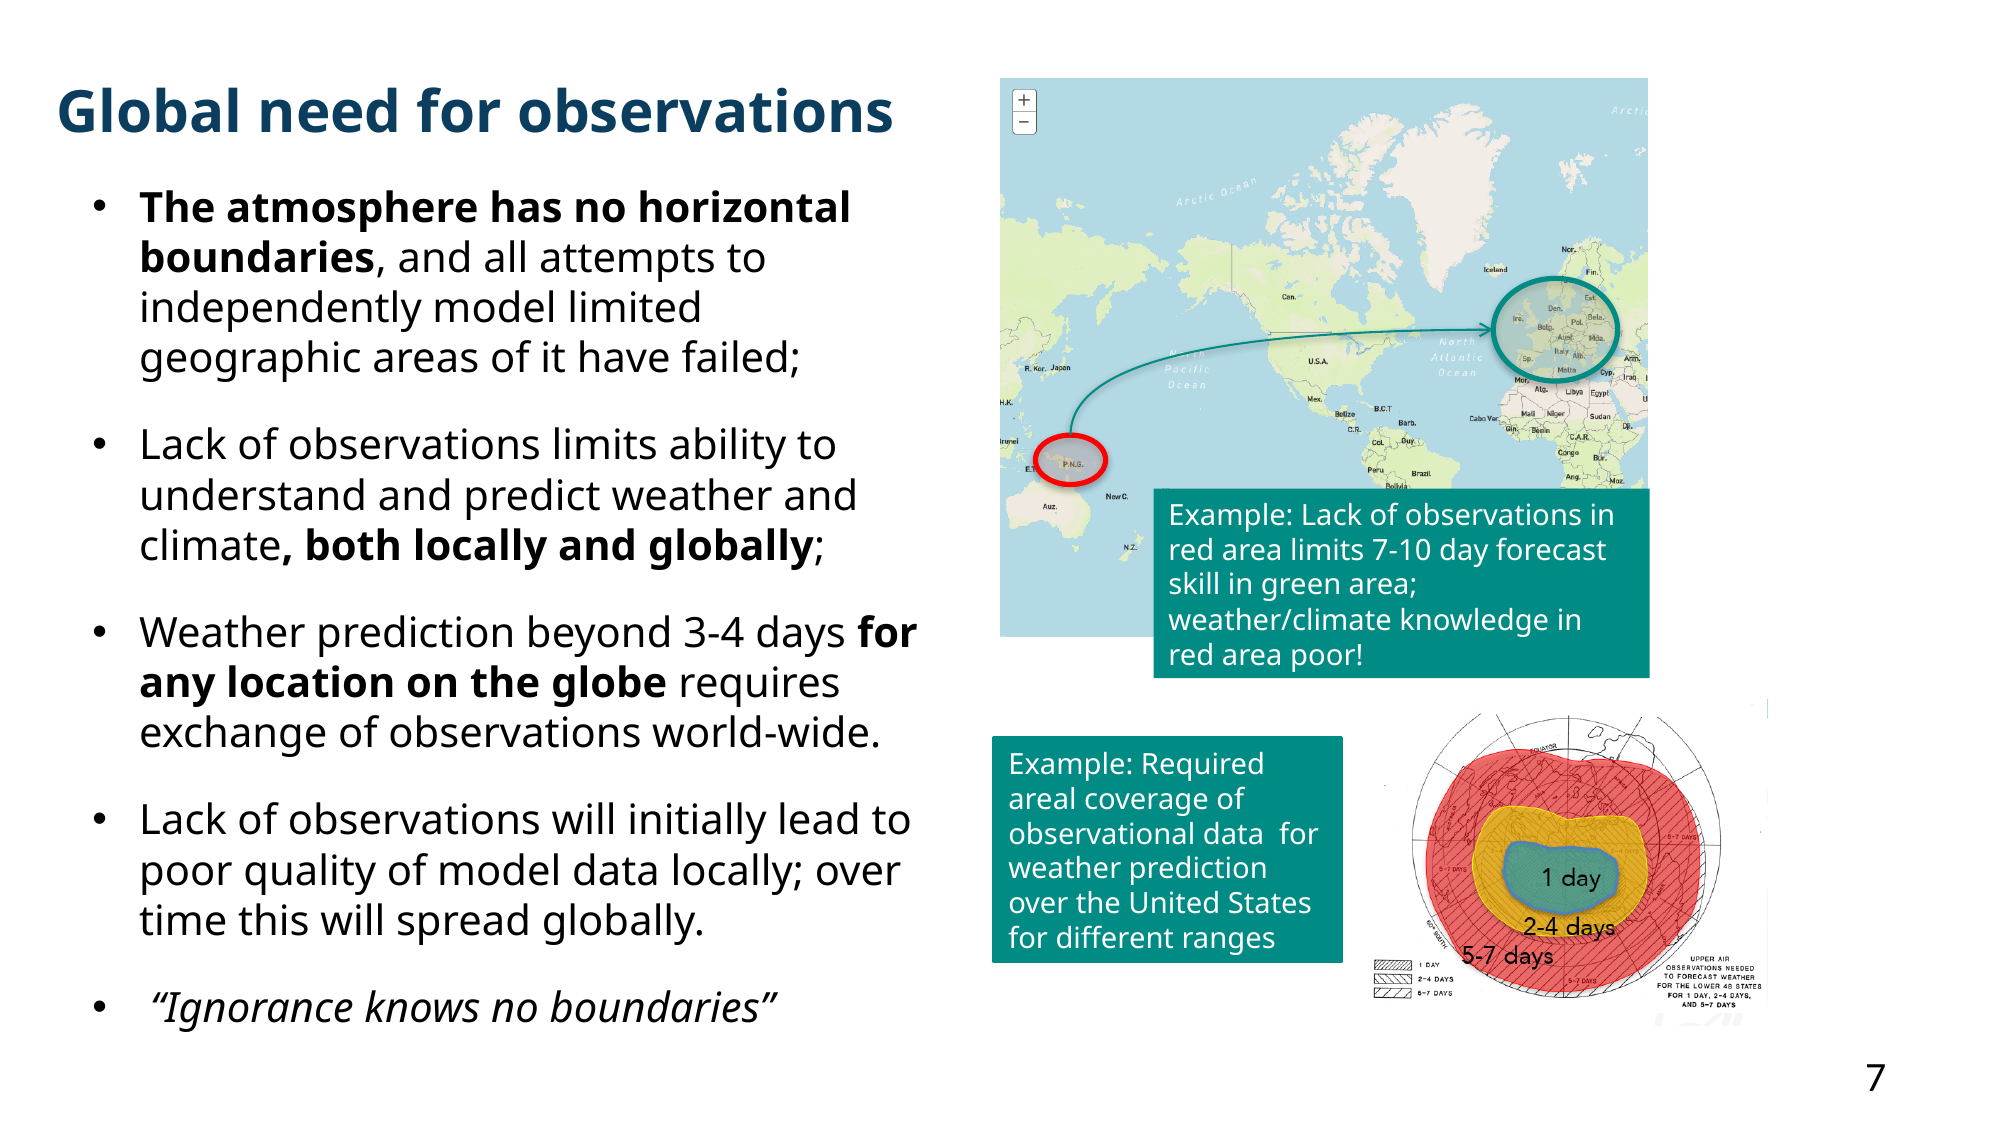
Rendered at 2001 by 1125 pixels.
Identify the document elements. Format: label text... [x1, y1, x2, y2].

picture [1354, 699, 1768, 1026]
slide_number 7 [1850, 1042, 1900, 1103]
text_box Example: Required areal coverage of observational data for weather prediction over the United States for different ranges [993, 737, 1342, 963]
picture [1000, 78, 1648, 637]
text_box Example: Lack of observations in red area limits 7-10 day forecast skill in green area; weather/climate knowledge in red area poor! [1153, 642, 1650, 679]
text_box Global need for observations [42, 66, 910, 152]
text_box The atmosphere has no horizontal boundaries, and all attempts to independently model limited geographic areas of it have failed; Lack of observations limits ability to understand and predict weather and climate, both locally and globally; Weather prediction beyond 3-4 days for any location on the globe requires exchange of observations world-wide. Lack of observations will initially lead to poor quality of model data locally; over time this will spread globally. “Ignorance knows no boundaries” [77, 173, 941, 1039]
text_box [1228, 170, 1335, 595]
